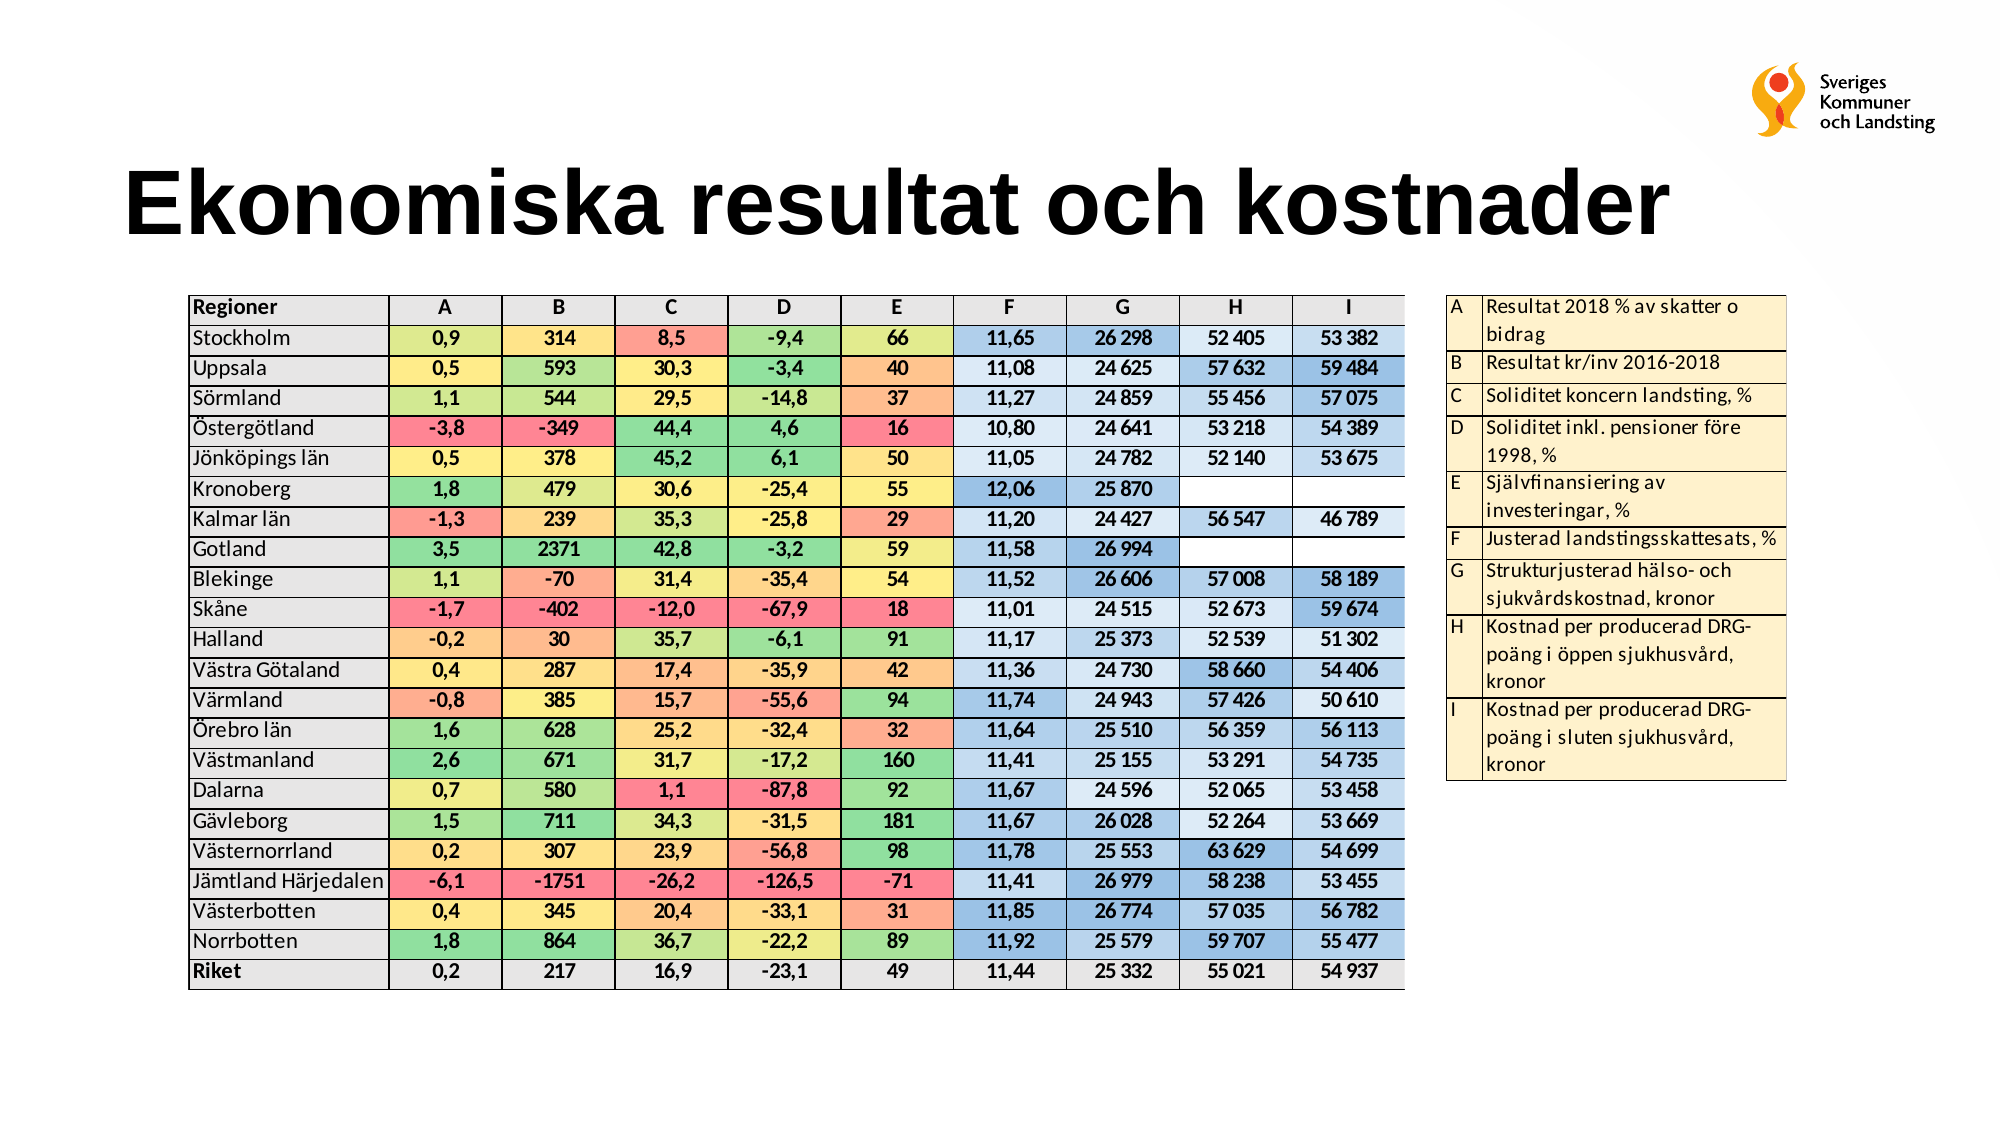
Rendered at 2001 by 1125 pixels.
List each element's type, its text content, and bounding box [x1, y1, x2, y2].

picture [1445, 294, 1788, 782]
title Ekonomiska resultat och kostnader [108, 143, 1749, 346]
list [188, 294, 1407, 991]
